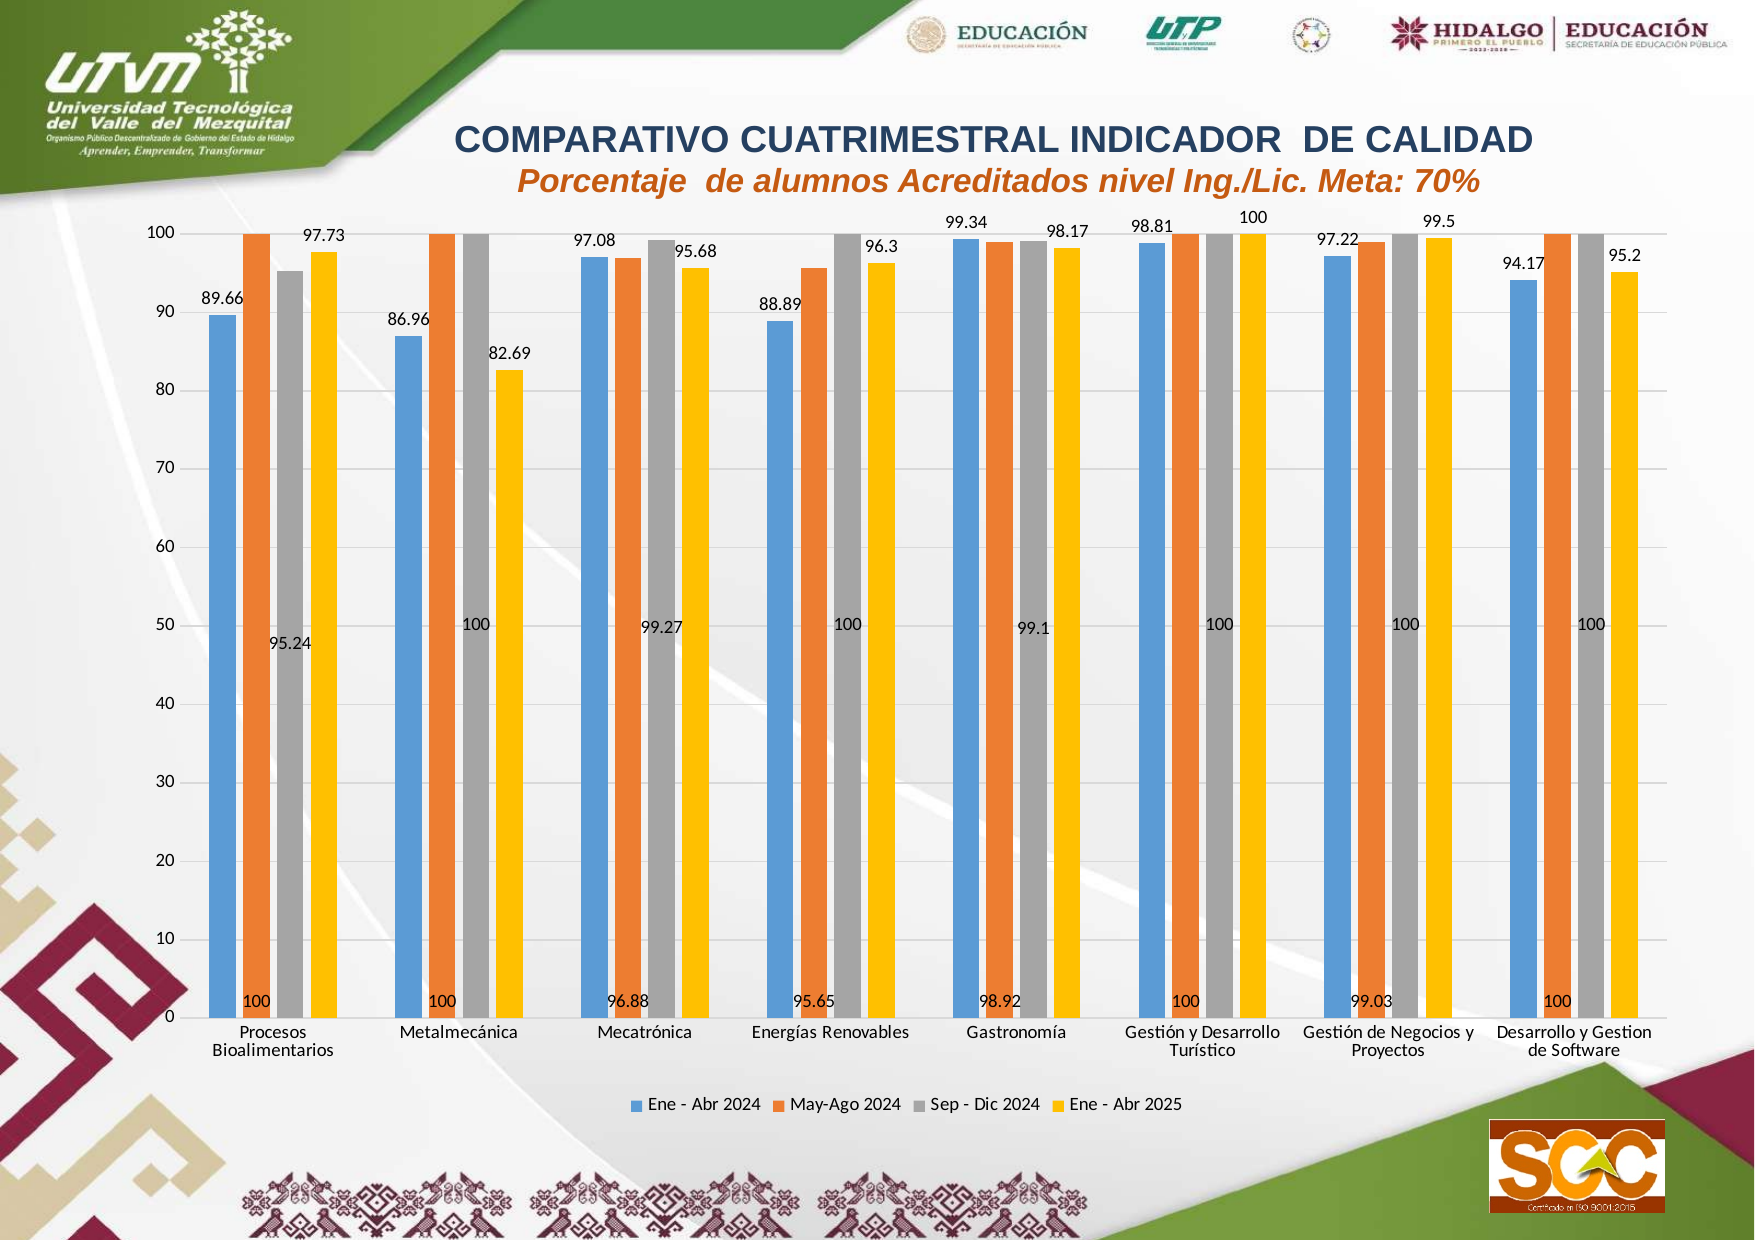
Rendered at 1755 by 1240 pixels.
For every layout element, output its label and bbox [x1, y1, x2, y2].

picture [0, 0, 1755, 1240]
chart [114, 206, 1700, 1122]
